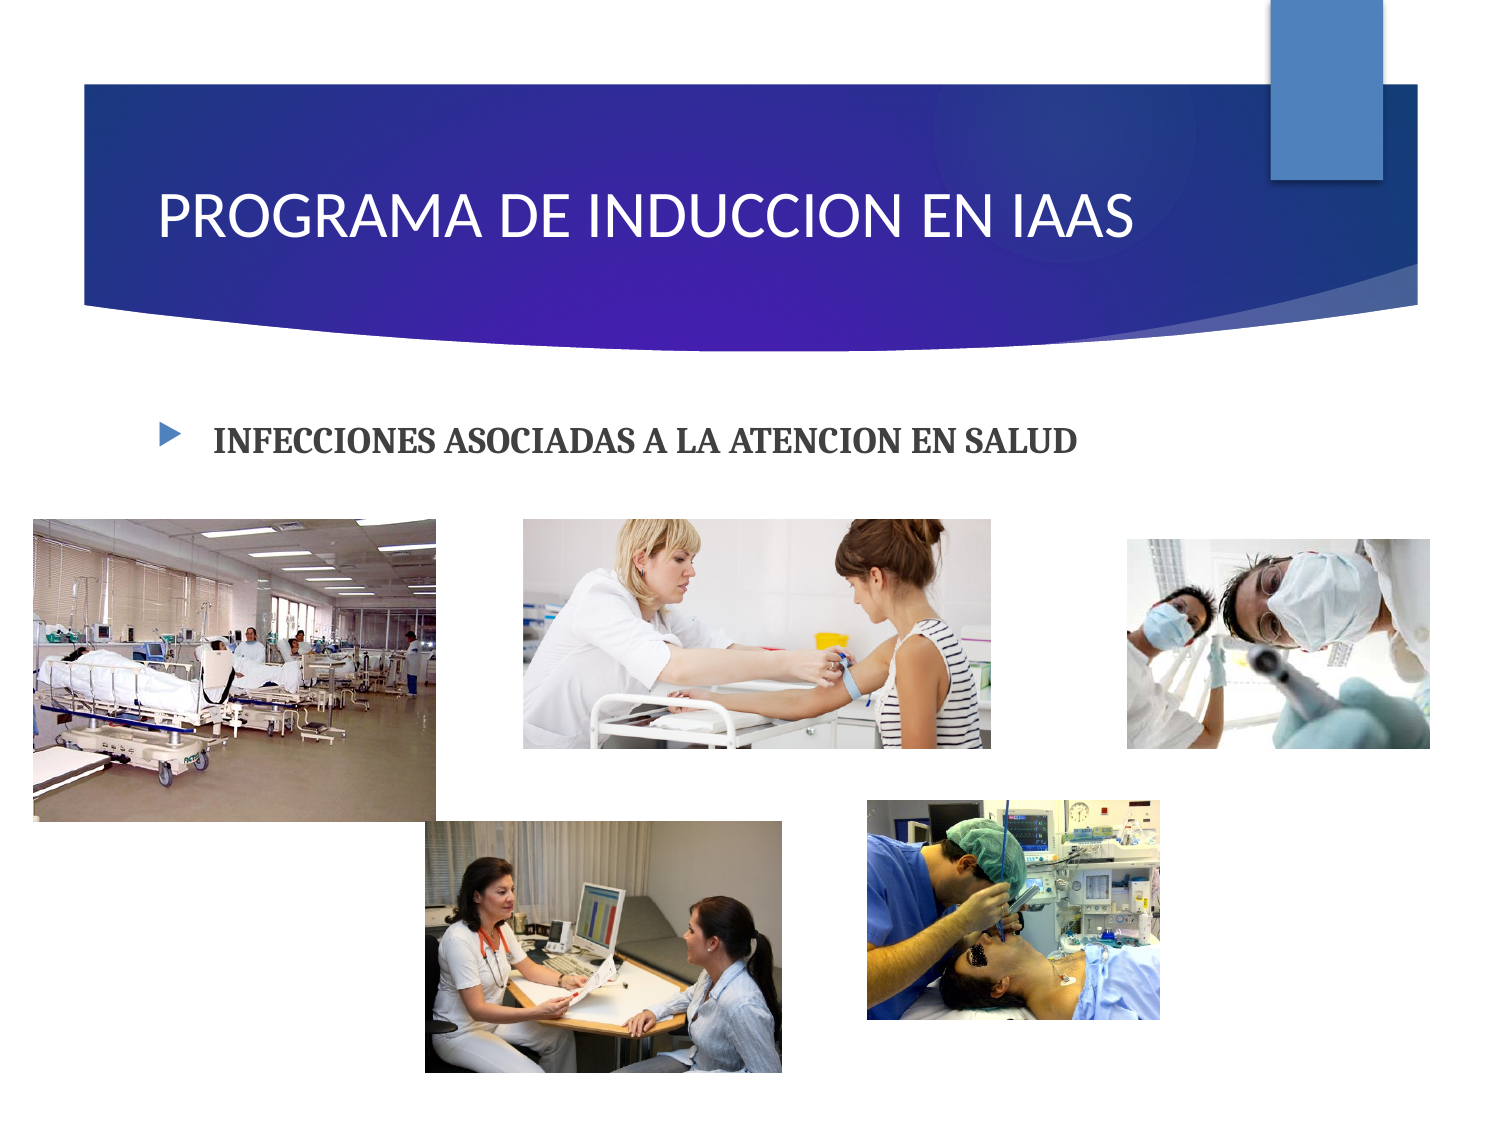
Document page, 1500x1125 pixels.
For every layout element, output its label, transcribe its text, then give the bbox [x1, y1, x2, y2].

list INFECCIONES ASOCIADAS A LA ATENCION EN SALUD [141, 408, 1183, 988]
picture [522, 519, 992, 749]
picture [33, 519, 782, 1074]
picture [1127, 539, 1430, 749]
picture [867, 800, 1161, 1021]
title PROGRAMA DE INDUCCION EN IAAS [142, 152, 1183, 269]
